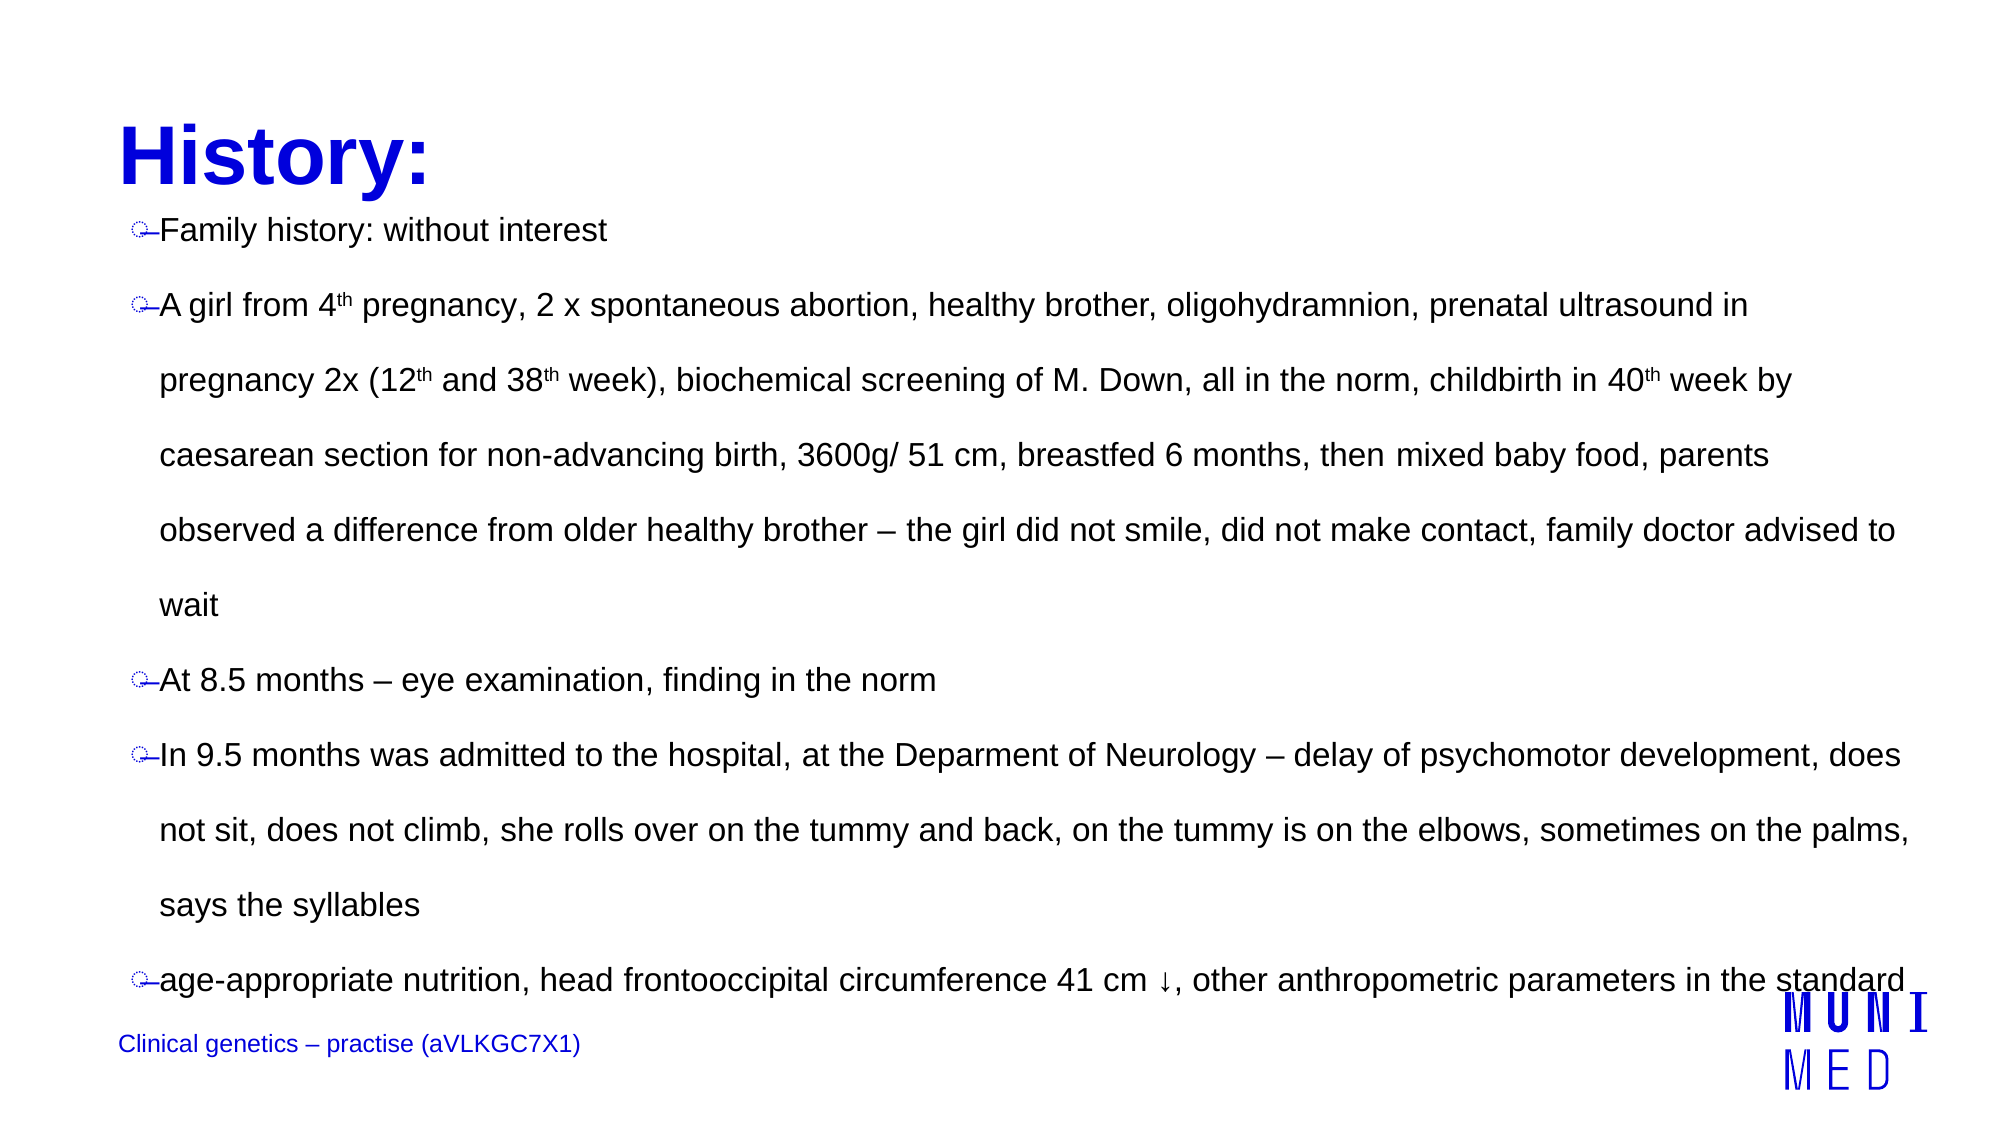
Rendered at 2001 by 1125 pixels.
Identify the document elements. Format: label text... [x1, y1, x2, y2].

footer Clinical genetics – practise (aVLKGC7X1) [118, 1021, 1418, 1063]
title History: [118, 118, 1883, 173]
list Family history: without interest A girl from 4th pregnancy, 2 x spontaneous abortion, healthy brother, oligohydramnion, prenatal ultrasound in pregnancy 2x (12th and 38th week), biochemical screening of M. Down, all in the norm, childbirth in 40th week by caesarean section for non-advancing birth, 3600g/ 51 cm, breastfed 6 months, then mixed baby food, parents observed a difference from older healthy brother – the girl did not smile, did not make contact, family doctor advised to wait At 8.5 months – eye examination, finding in the norm In 9.5 months was admitted to the hospital, at the Deparment of Neurology – delay of psychomotor development, does not sit, does not climb, she rolls over on the tummy and back, on the tummy is on the elbows, sometimes on the palms, says the syllables age-appropriate nutrition, head frontooccipital circumference 41 cm ↓, other anthropometric parameters in the standard [118, 173, 1915, 853]
